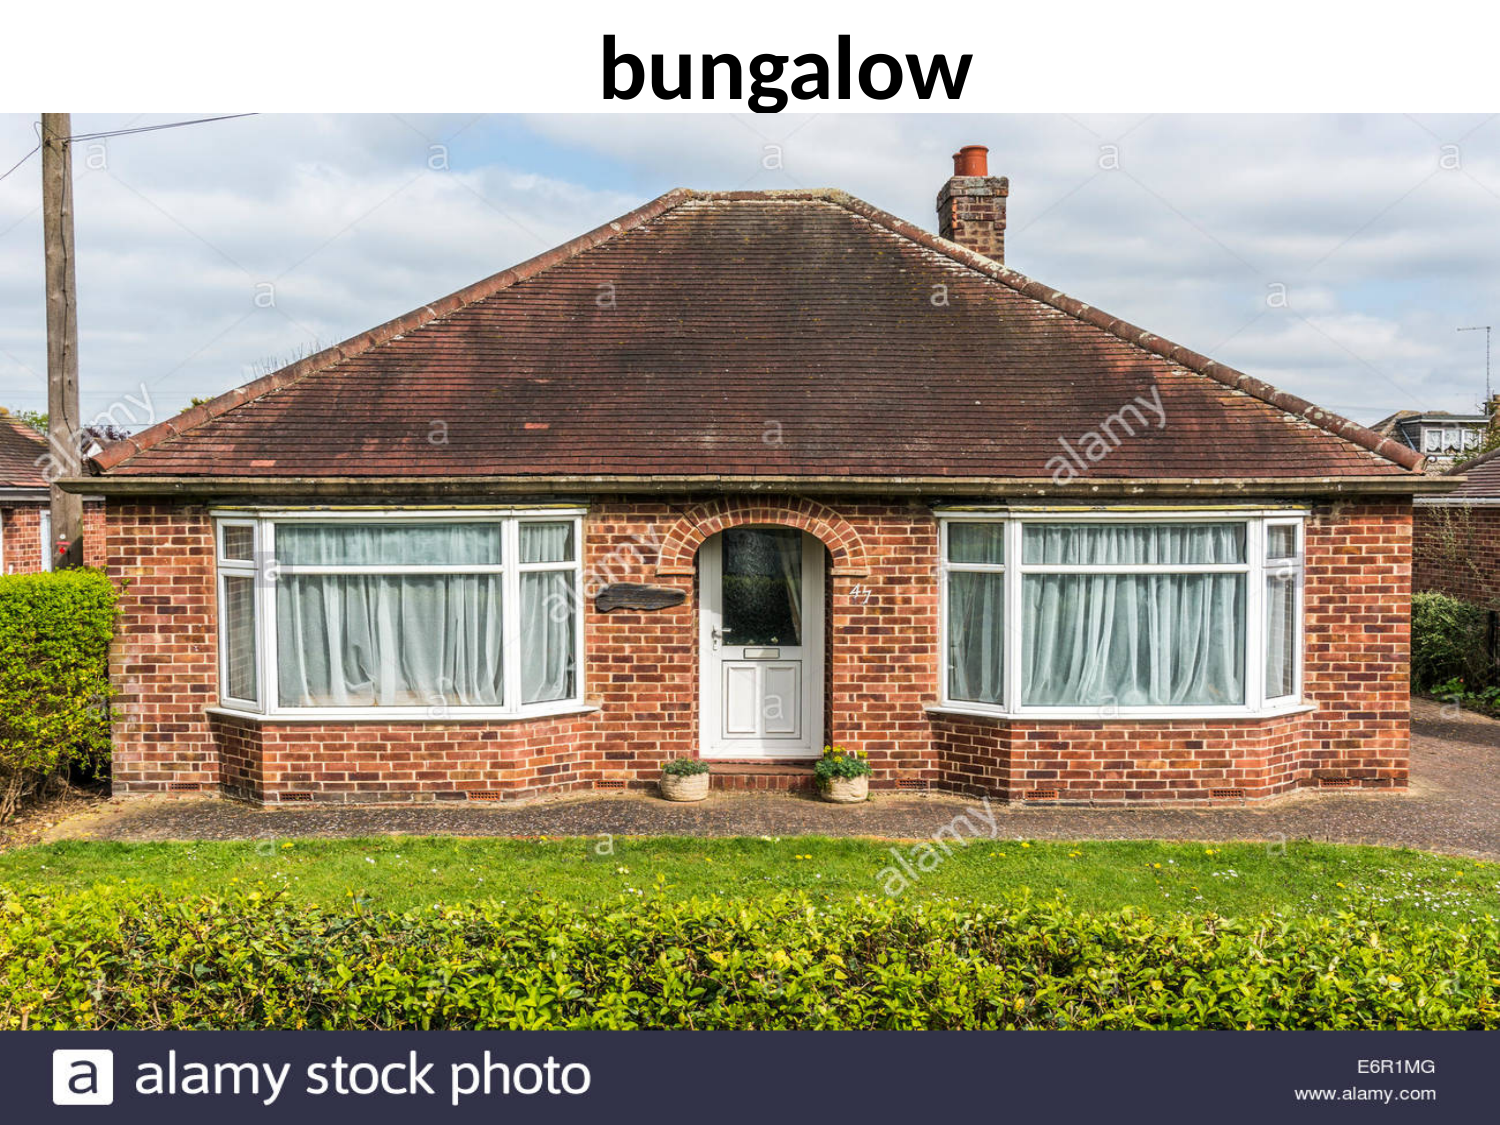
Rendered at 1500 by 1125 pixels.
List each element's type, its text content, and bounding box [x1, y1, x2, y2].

picture [0, 113, 1500, 1125]
title bungalow [147, 0, 1425, 111]
